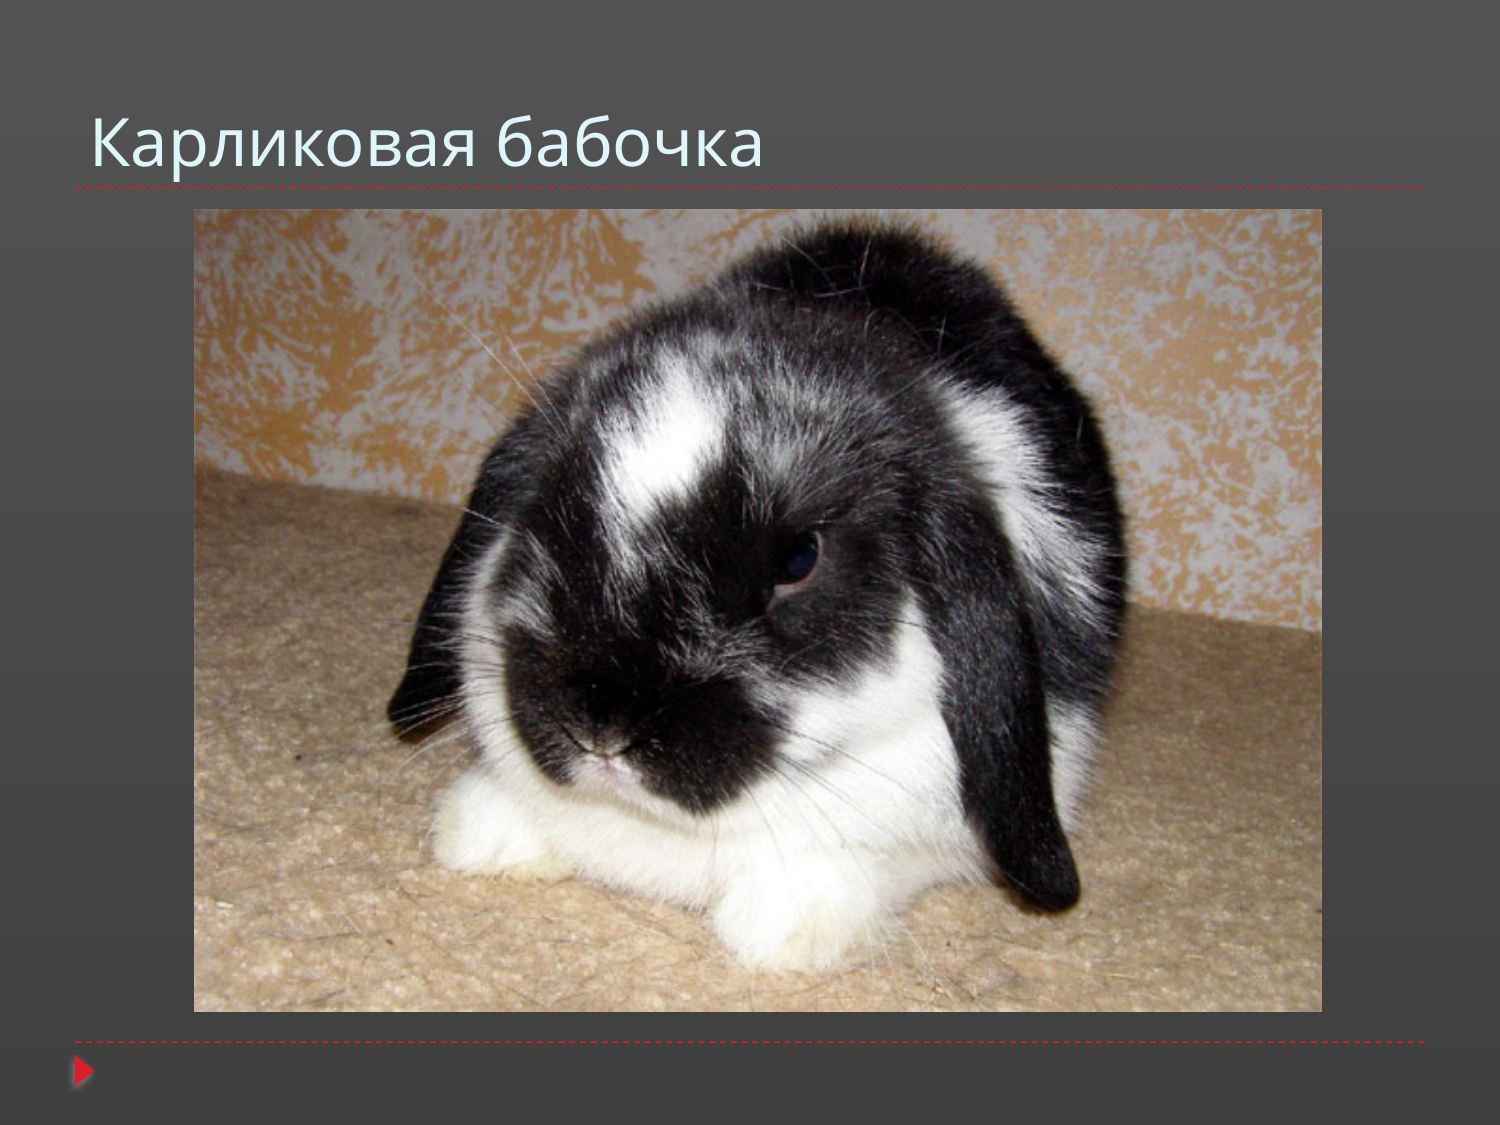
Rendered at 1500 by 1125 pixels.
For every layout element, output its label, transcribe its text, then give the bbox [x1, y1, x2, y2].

title Карликовая бабочка [75, 24, 1425, 188]
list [194, 209, 1322, 1012]
